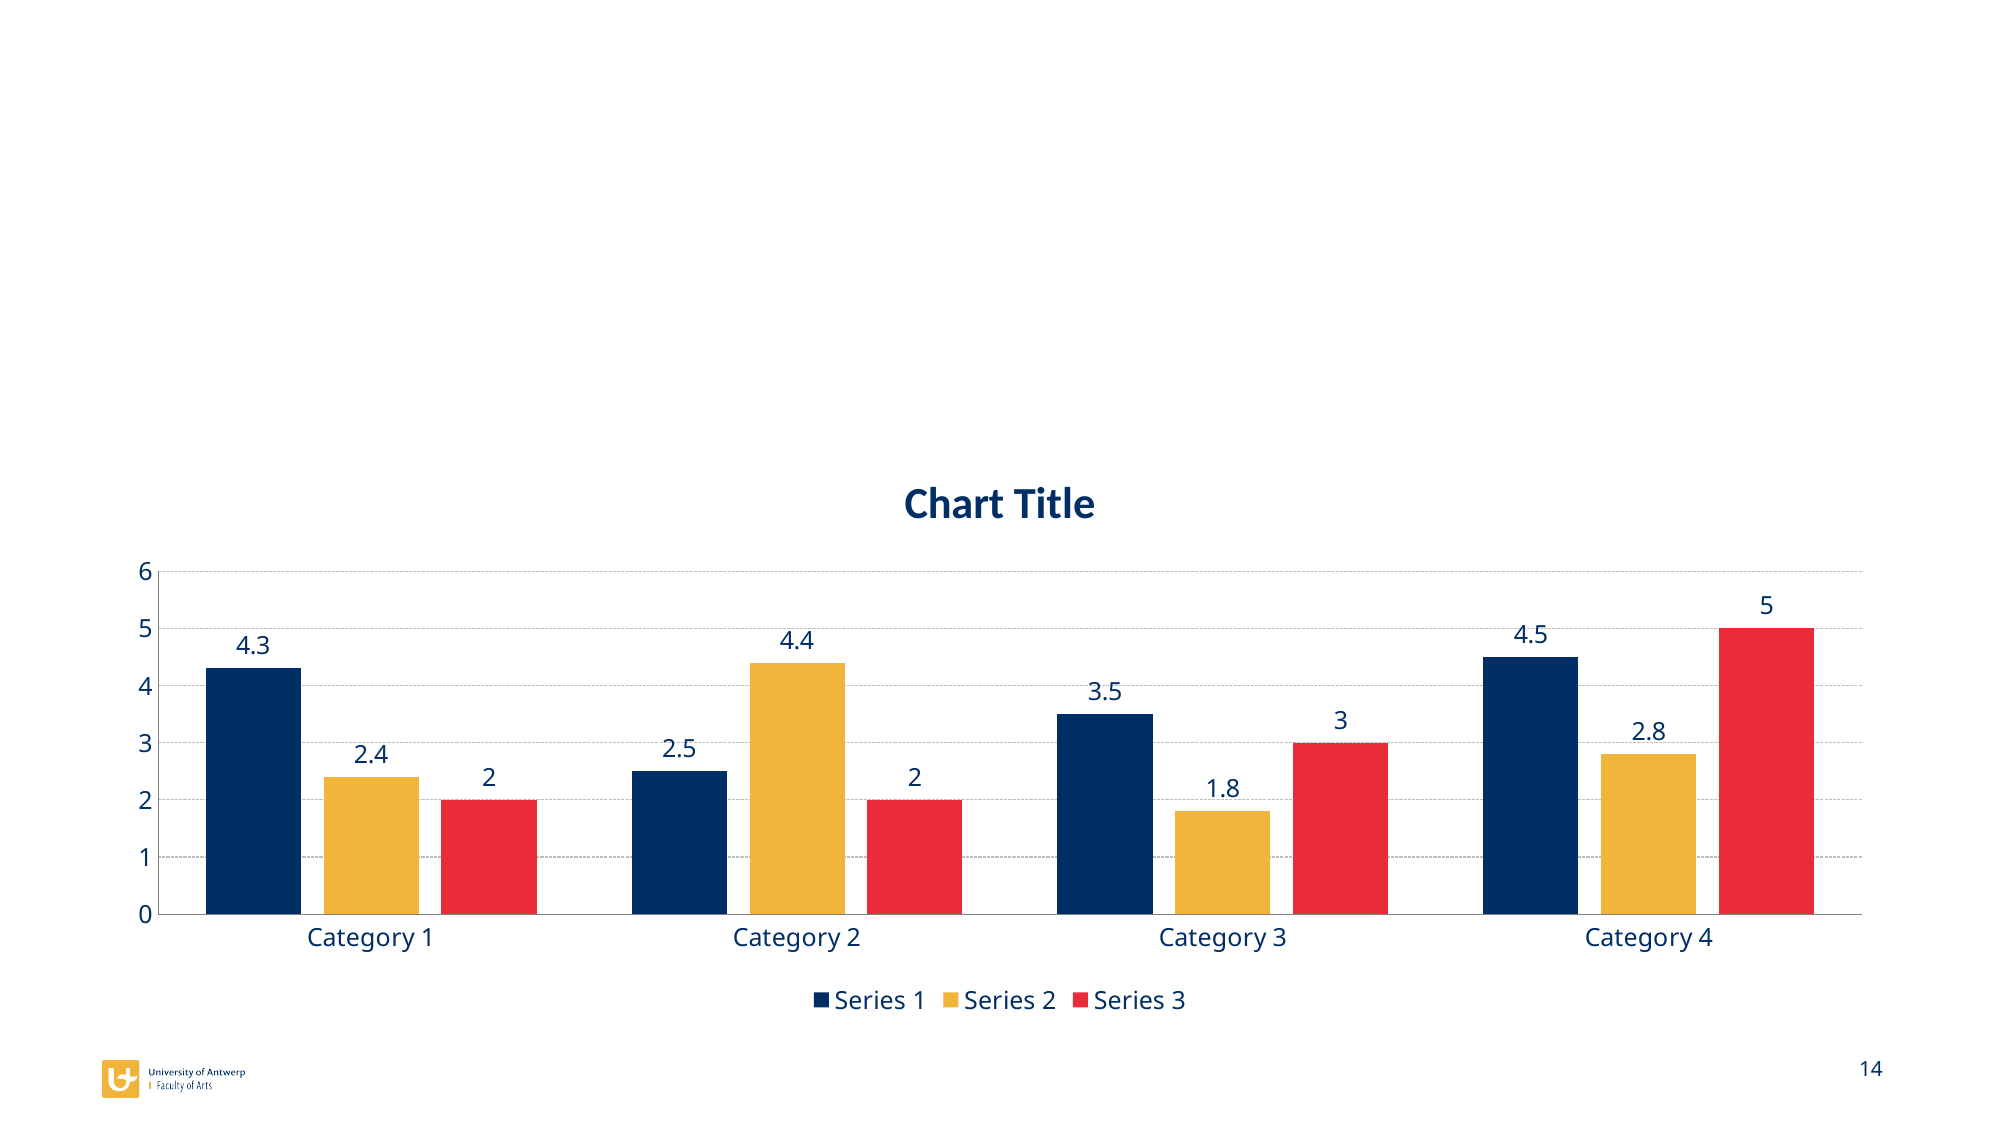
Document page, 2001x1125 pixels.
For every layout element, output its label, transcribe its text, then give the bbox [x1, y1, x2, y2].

picture [102, 1060, 245, 1098]
chart [102, 452, 1898, 1024]
slide_number 14 [1463, 1039, 1898, 1100]
